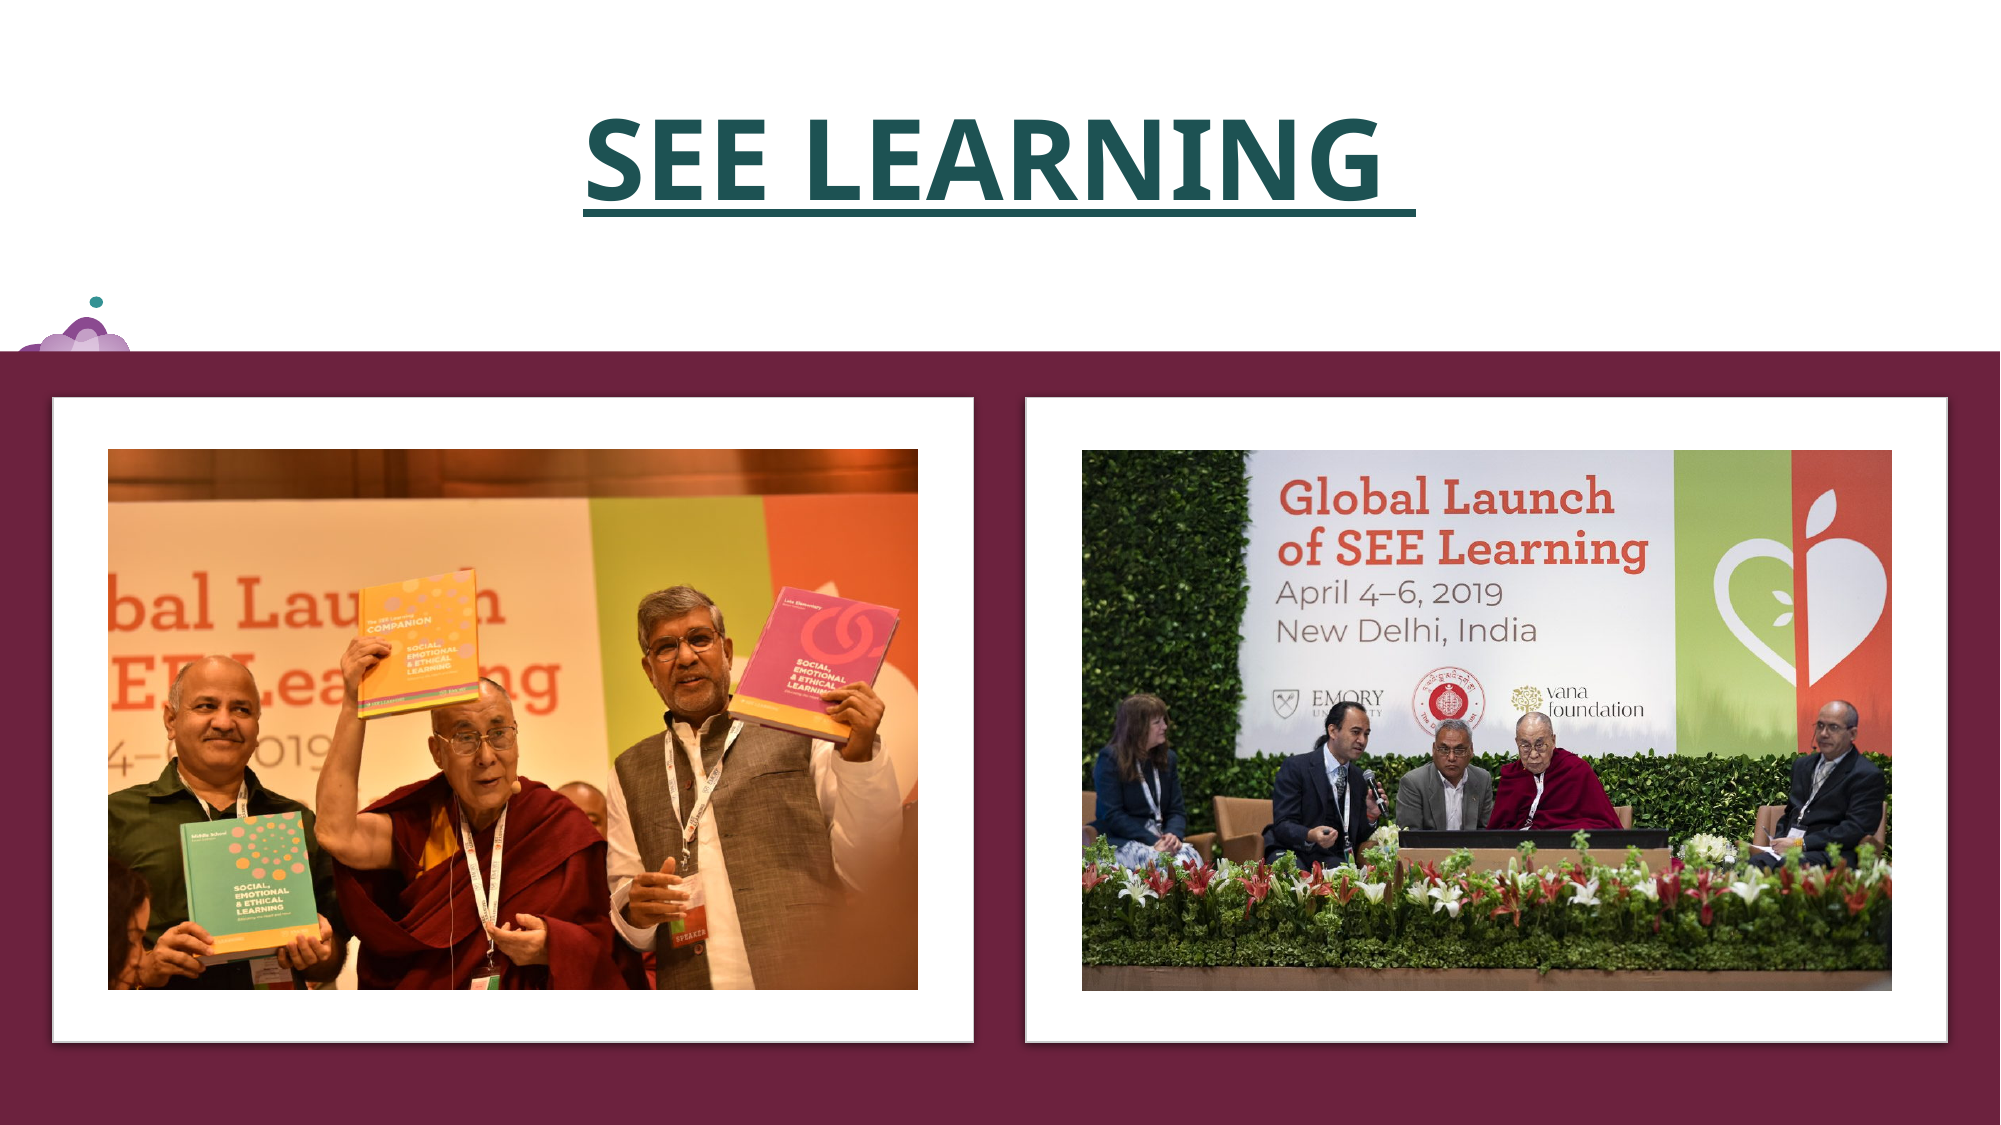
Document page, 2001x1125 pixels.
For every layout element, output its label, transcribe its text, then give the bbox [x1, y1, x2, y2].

text_box [0, 350, 2000, 1125]
picture [108, 449, 918, 990]
text_box [52, 396, 975, 1043]
title SEE LEARNING [162, 55, 1838, 233]
text_box [1025, 396, 1948, 1043]
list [1082, 450, 1892, 991]
